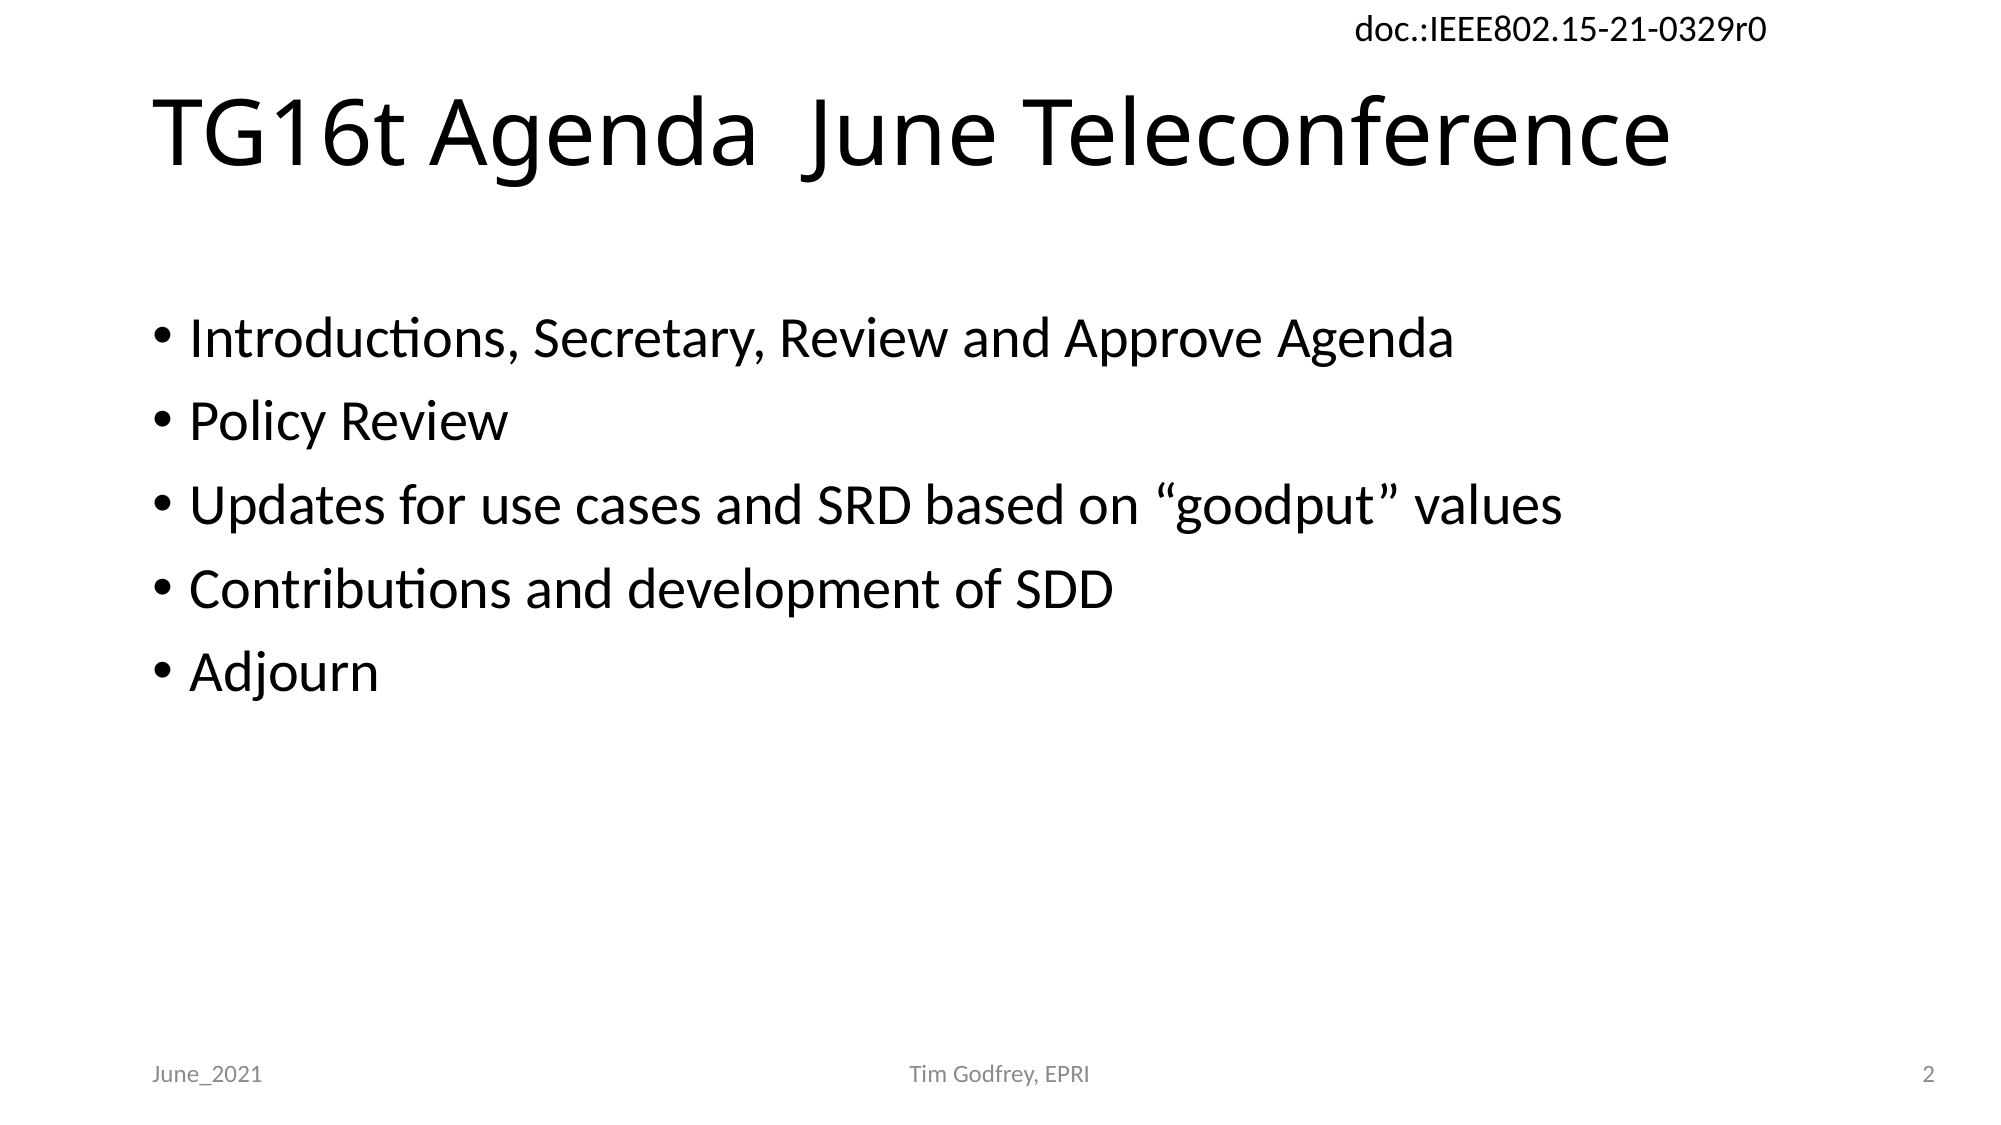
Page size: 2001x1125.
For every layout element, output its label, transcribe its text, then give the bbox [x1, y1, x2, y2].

list Introductions, Secretary, Review and Approve Agenda Policy Review Updates for use cases and SRD based on “goodput” values Contributions and development of SDD Adjourn [137, 299, 1863, 1014]
title TG16t Agenda June Teleconference [137, 59, 1863, 213]
slide_number 2 [1462, 1042, 1950, 1103]
slide_number June_2021 [137, 1042, 588, 1103]
footer Tim Godfrey, EPRI [662, 1042, 1338, 1103]
